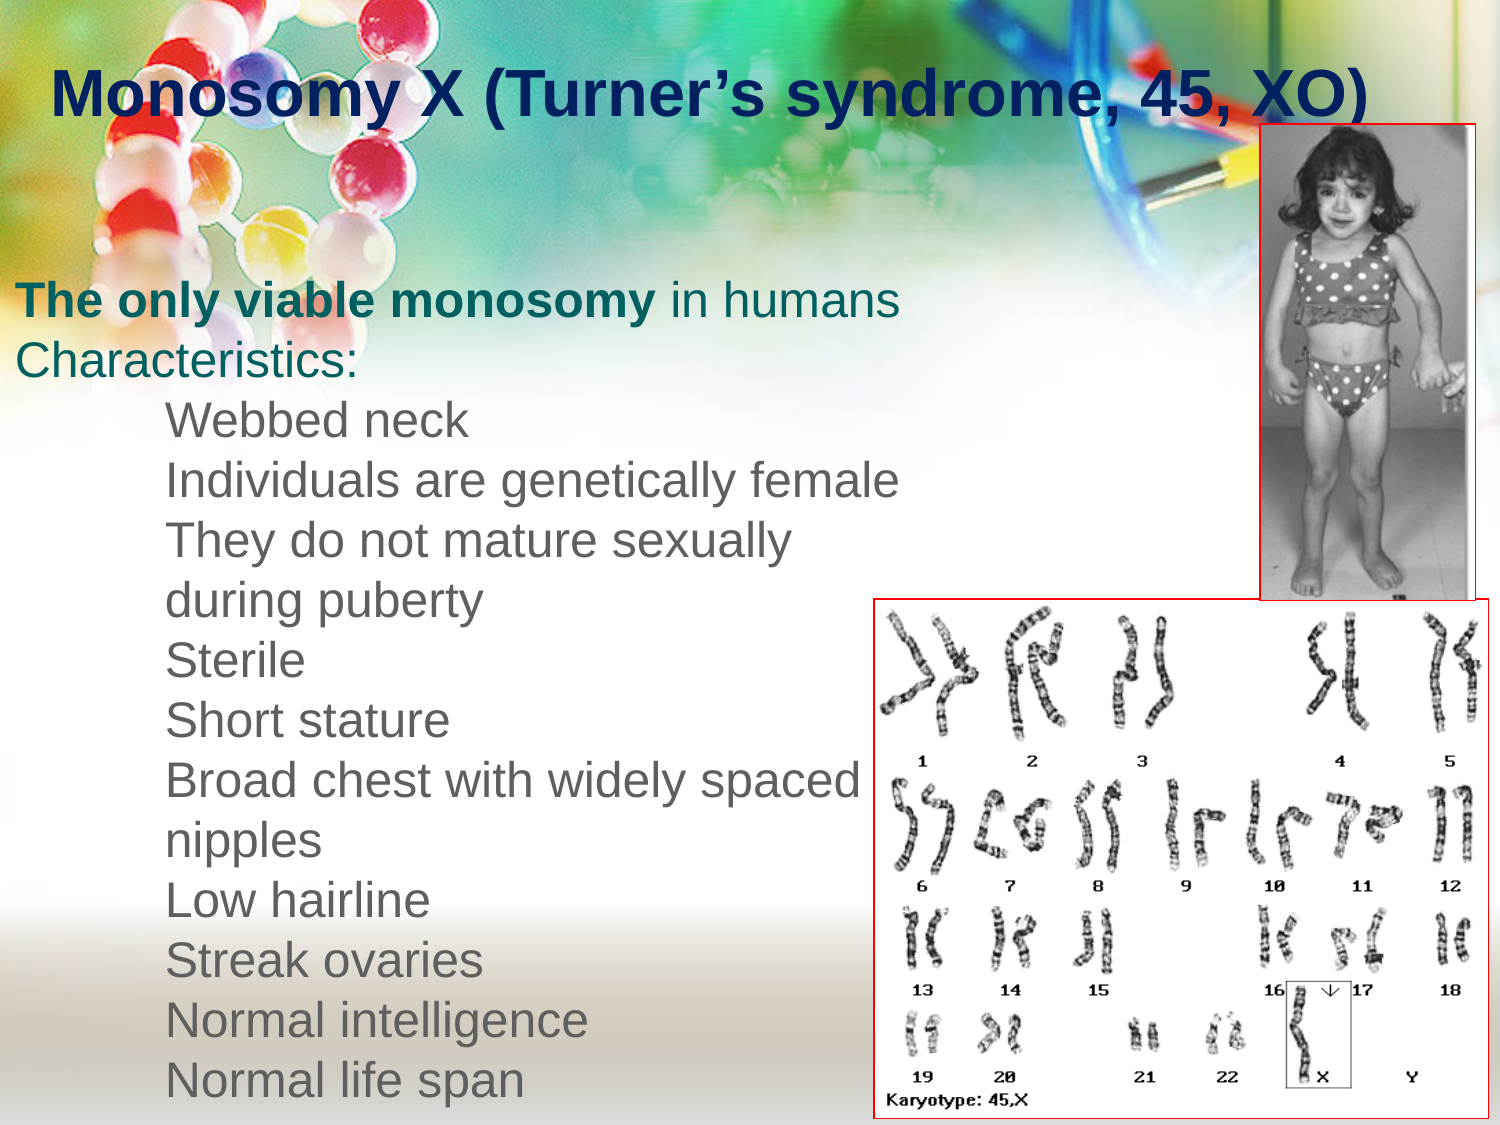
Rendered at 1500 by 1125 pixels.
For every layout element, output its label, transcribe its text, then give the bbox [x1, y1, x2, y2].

text_box The only viable monosomy in humans Characteristics: Webbed neck Individuals are genetically female They do not mature sexually during puberty Sterile Short stature Broad chest with widely spaced nipples Low hairline Streak ovaries Normal intelligence Normal life span [0, 199, 925, 1115]
title Monosomy X (Turner’s syndrome, 45, XO) [35, 37, 1500, 145]
picture [874, 124, 1500, 1119]
picture [0, 0, 1500, 598]
